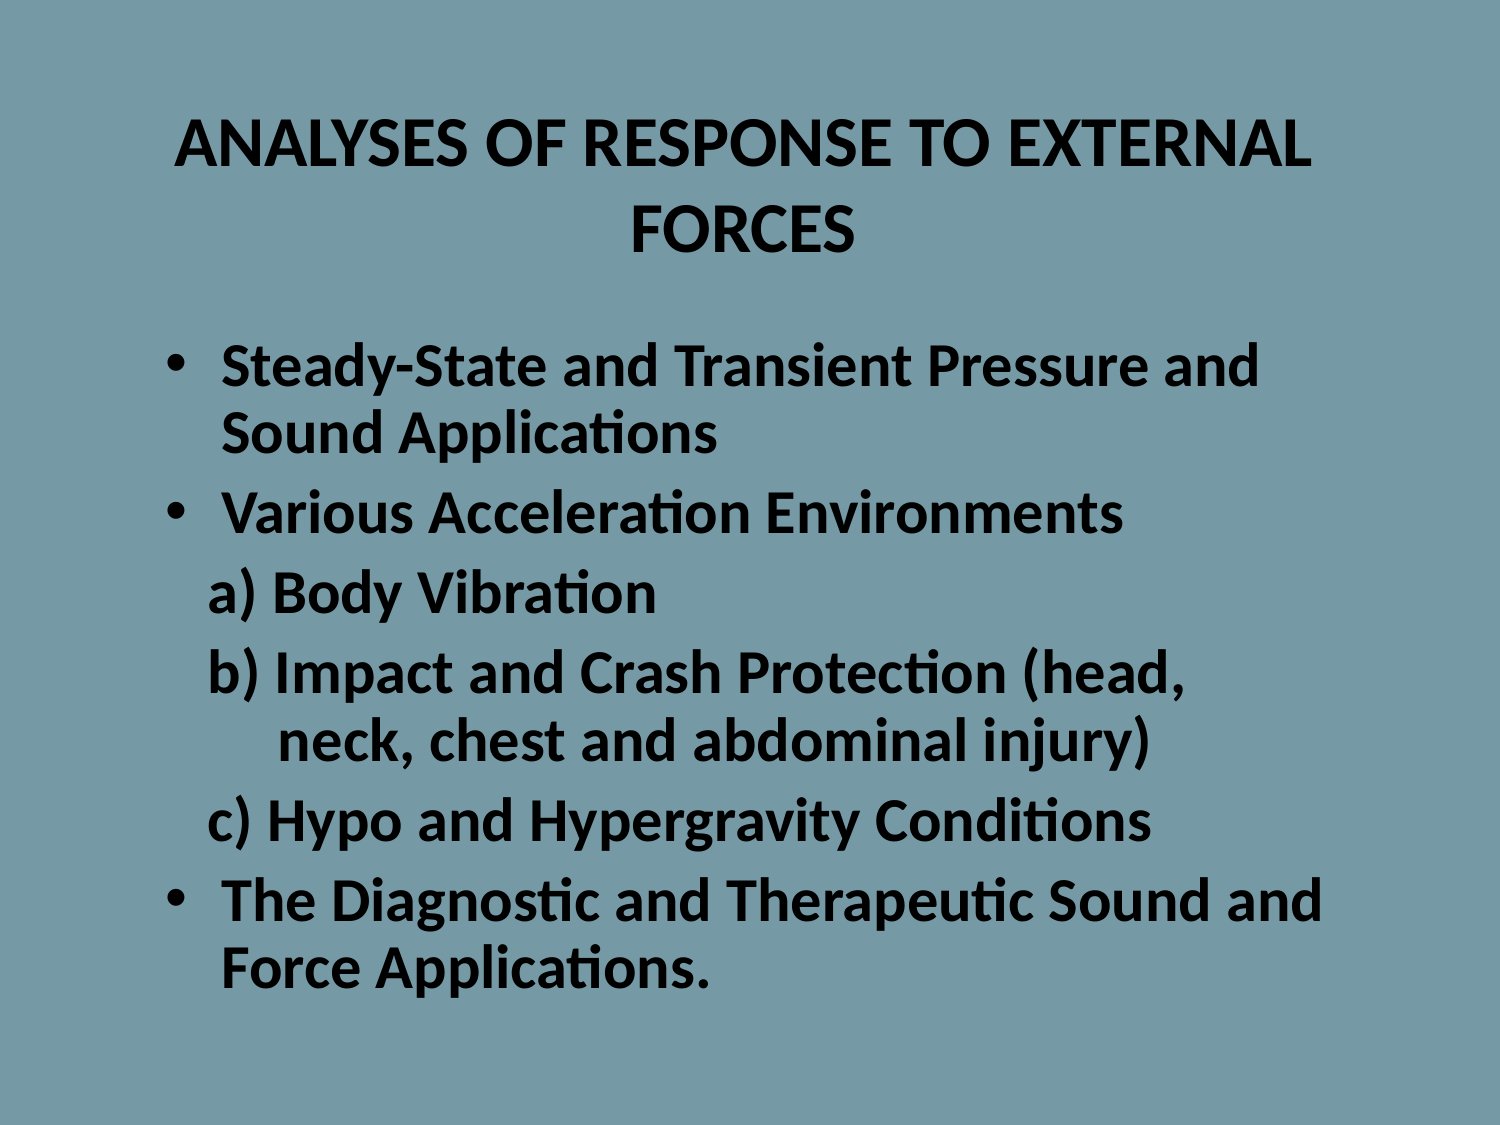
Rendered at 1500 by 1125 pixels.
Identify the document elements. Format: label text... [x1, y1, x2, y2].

list Steady-State and Transient Pressure and Sound Applications Various Acceleration Environments a) Body Vibration b) Impact and Crash Protection (head, neck, chest and abdominal injury) c) Hypo and Hypergravity Conditions The Diagnostic and Therapeutic Sound and Force Applications. [150, 324, 1438, 1038]
title ANALYSES OF RESPONSE TO EXTERNAL FORCES [62, 87, 1425, 275]
